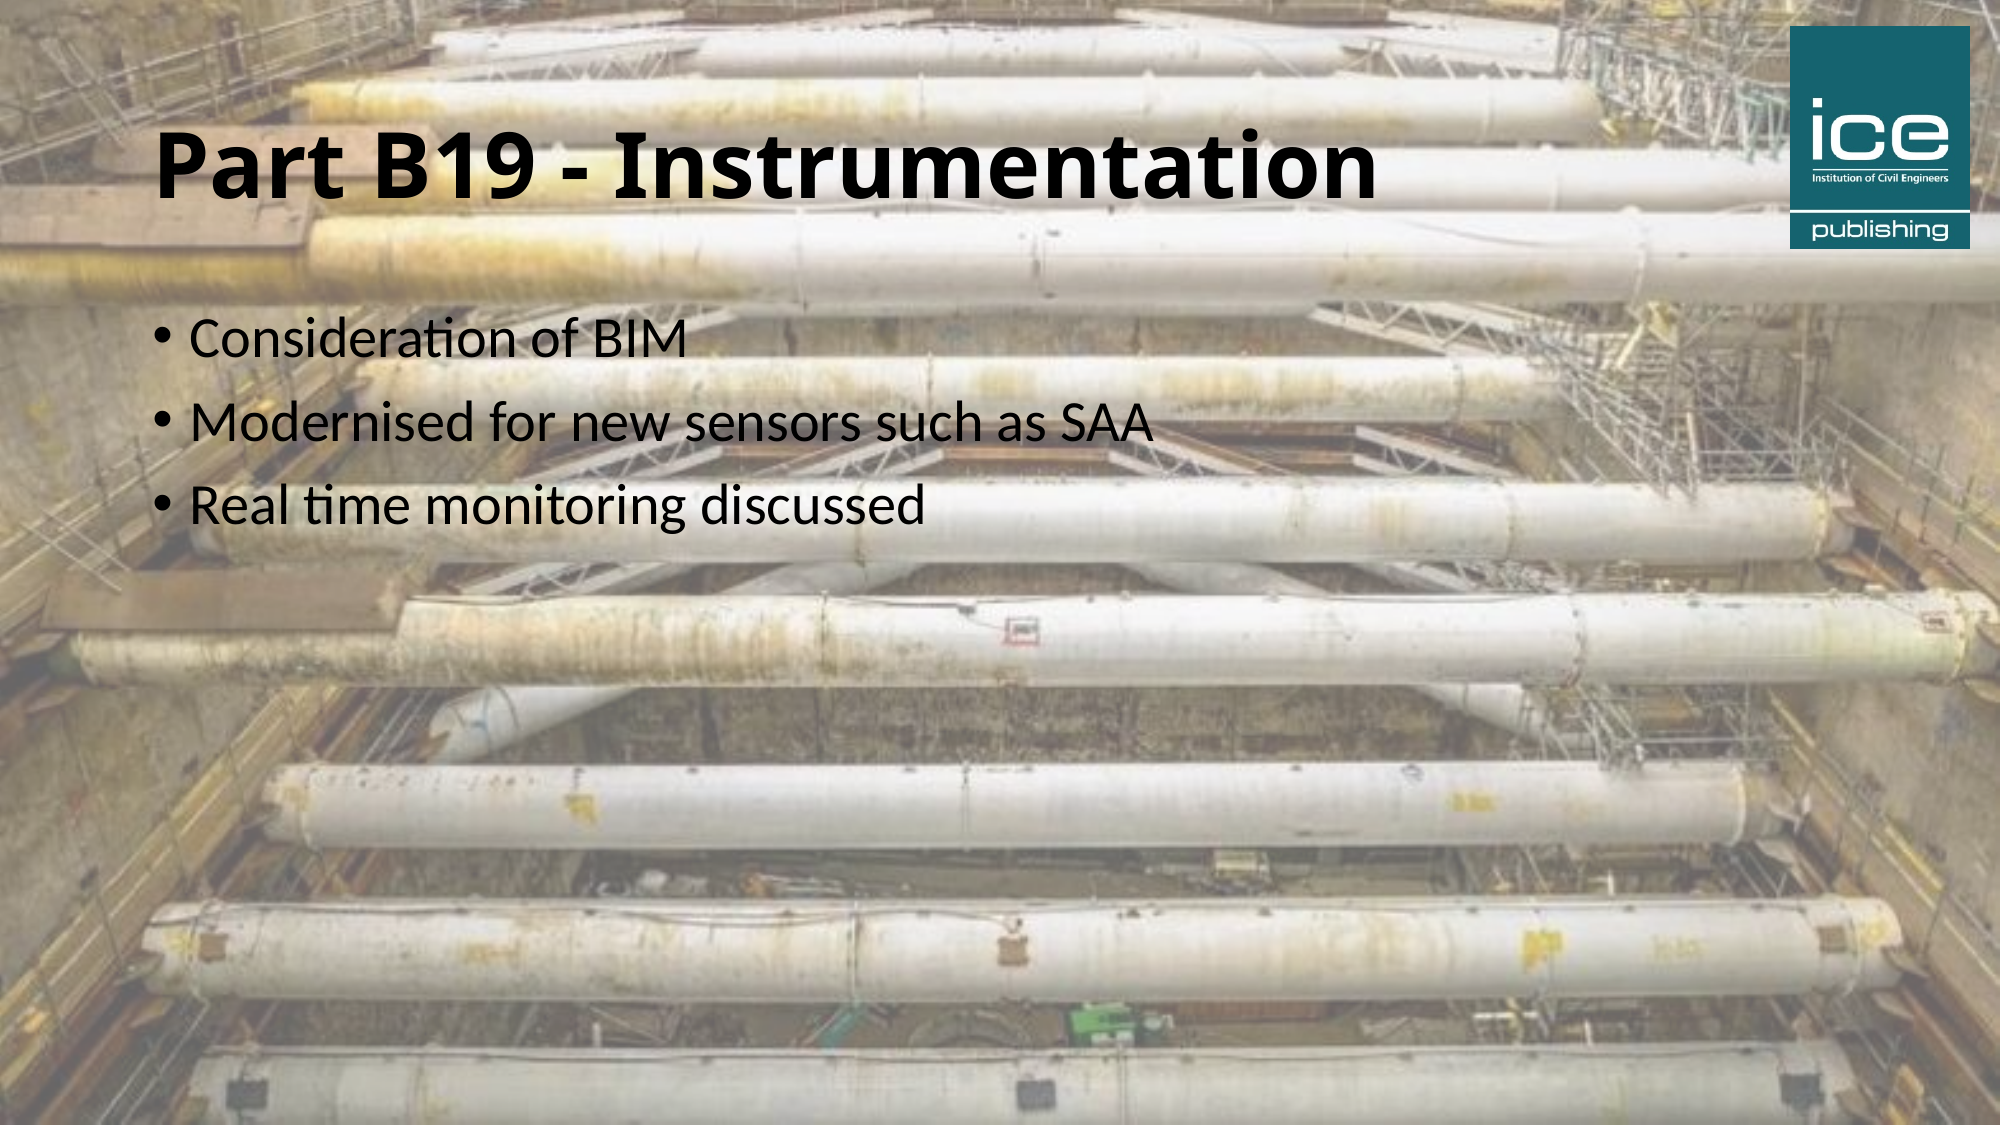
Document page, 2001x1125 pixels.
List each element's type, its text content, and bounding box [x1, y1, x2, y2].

title Part B19 - Instrumentation [137, 59, 1863, 278]
picture [1790, 26, 1970, 249]
list Consideration of BIM Modernised for new sensors such as SAA Real time monitoring discussed [137, 299, 1863, 1014]
